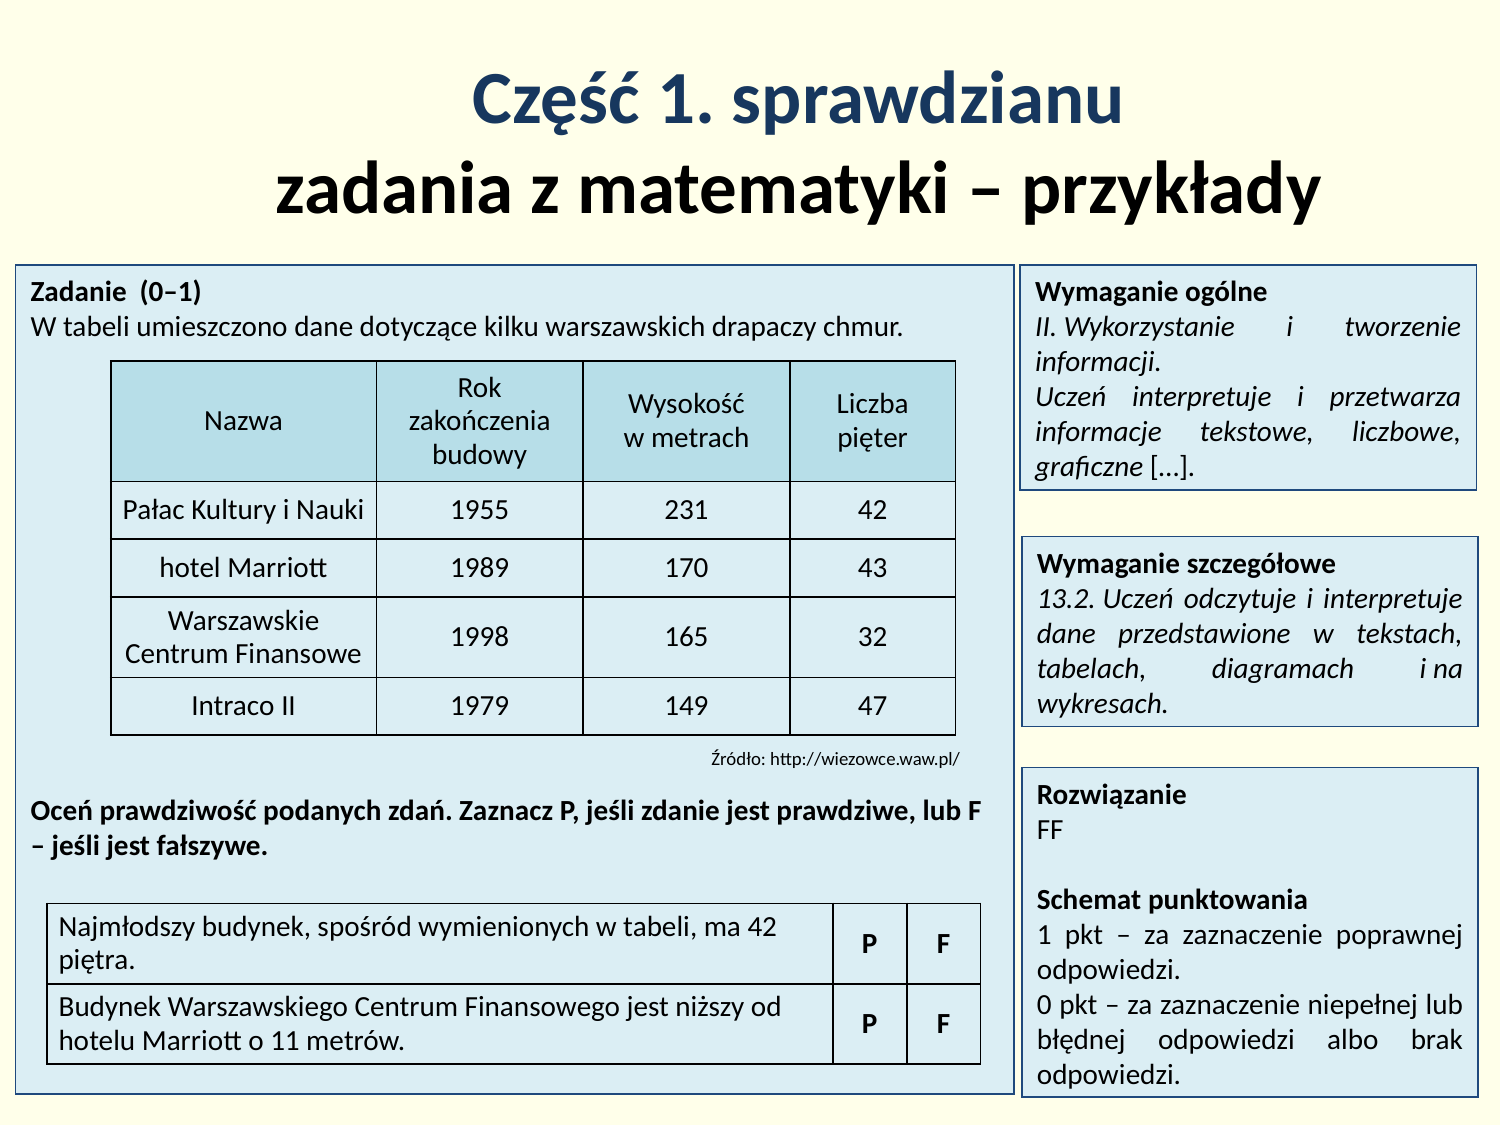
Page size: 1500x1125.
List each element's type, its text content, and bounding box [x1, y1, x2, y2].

table_header Najmłodszy budynek, spośród wymienionych w tabeli, ma 42 piętra. [48, 904, 832, 983]
table_cell F [908, 985, 980, 1063]
text_box Zadanie (0–1) W tabeli umieszczono dane dotyczące kilku warszawskich drapaczy chmur. Źródło: http://wiezowce.waw.pl/ Oceń prawdziwość podanych zdań. Zaznacz P, jeśli zdanie jest prawdziwe, lub F – jeśli jest fałszywe. [15, 265, 1015, 1095]
text_box Rozwiązanie FF Schemat punktowania 1 pkt – za zaznaczenie poprawnej odpowiedzi. 0 pkt – za zaznaczenie niepełnej lub błędnej odpowiedzi albo brak odpowiedzi. [1021, 767, 1479, 1098]
table_cell 1979 [377, 678, 582, 734]
table_cell 231 [584, 482, 789, 538]
table_cell hotel Marriott [112, 540, 376, 596]
table_header F [908, 904, 980, 983]
table_header P [834, 904, 906, 983]
text_box Wymaganie szczegółowe 13.2. Uczeń odczytuje i interpretuje dane przedstawione w tekstach, tabelach, diagramach i na wykresach. [1021, 536, 1479, 727]
table_header Liczba pięter [791, 362, 955, 481]
table_header Rok zakończenia budowy [377, 362, 582, 481]
table_cell 1998 [377, 598, 582, 677]
table_cell 42 [791, 482, 955, 538]
table_cell 1955 [377, 482, 582, 538]
table_cell Pałac Kultury i Nauki [112, 482, 376, 538]
table_cell Budynek Warszawskiego Centrum Finansowego jest niższy od hotelu Marriott o 11 metrów. [48, 985, 832, 1063]
slide_number 8 [1074, 1098, 1425, 1103]
table_cell 47 [791, 678, 955, 734]
table_cell 43 [791, 540, 955, 596]
table_cell 149 [584, 678, 789, 734]
table_header Nazwa [112, 362, 376, 481]
table_cell 170 [584, 540, 789, 596]
table_header Wysokość w metrach [584, 362, 789, 481]
table_cell 1989 [377, 540, 582, 596]
title Część 1. sprawdzianu zadania z matematyki – przykłady [183, 44, 1415, 233]
table_cell P [834, 985, 906, 1063]
table_cell Warszawskie Centrum Finansowe [112, 598, 376, 677]
table_cell Intraco II [112, 678, 376, 734]
text_box Wymaganie ogólne II. Wykorzystanie i tworzenie informacji. Uczeń interpretuje i przetwarza informacje tekstowe, liczbowe, graficzne […]. [1020, 265, 1477, 490]
table_cell 165 [584, 598, 789, 677]
table_cell 32 [791, 598, 955, 677]
